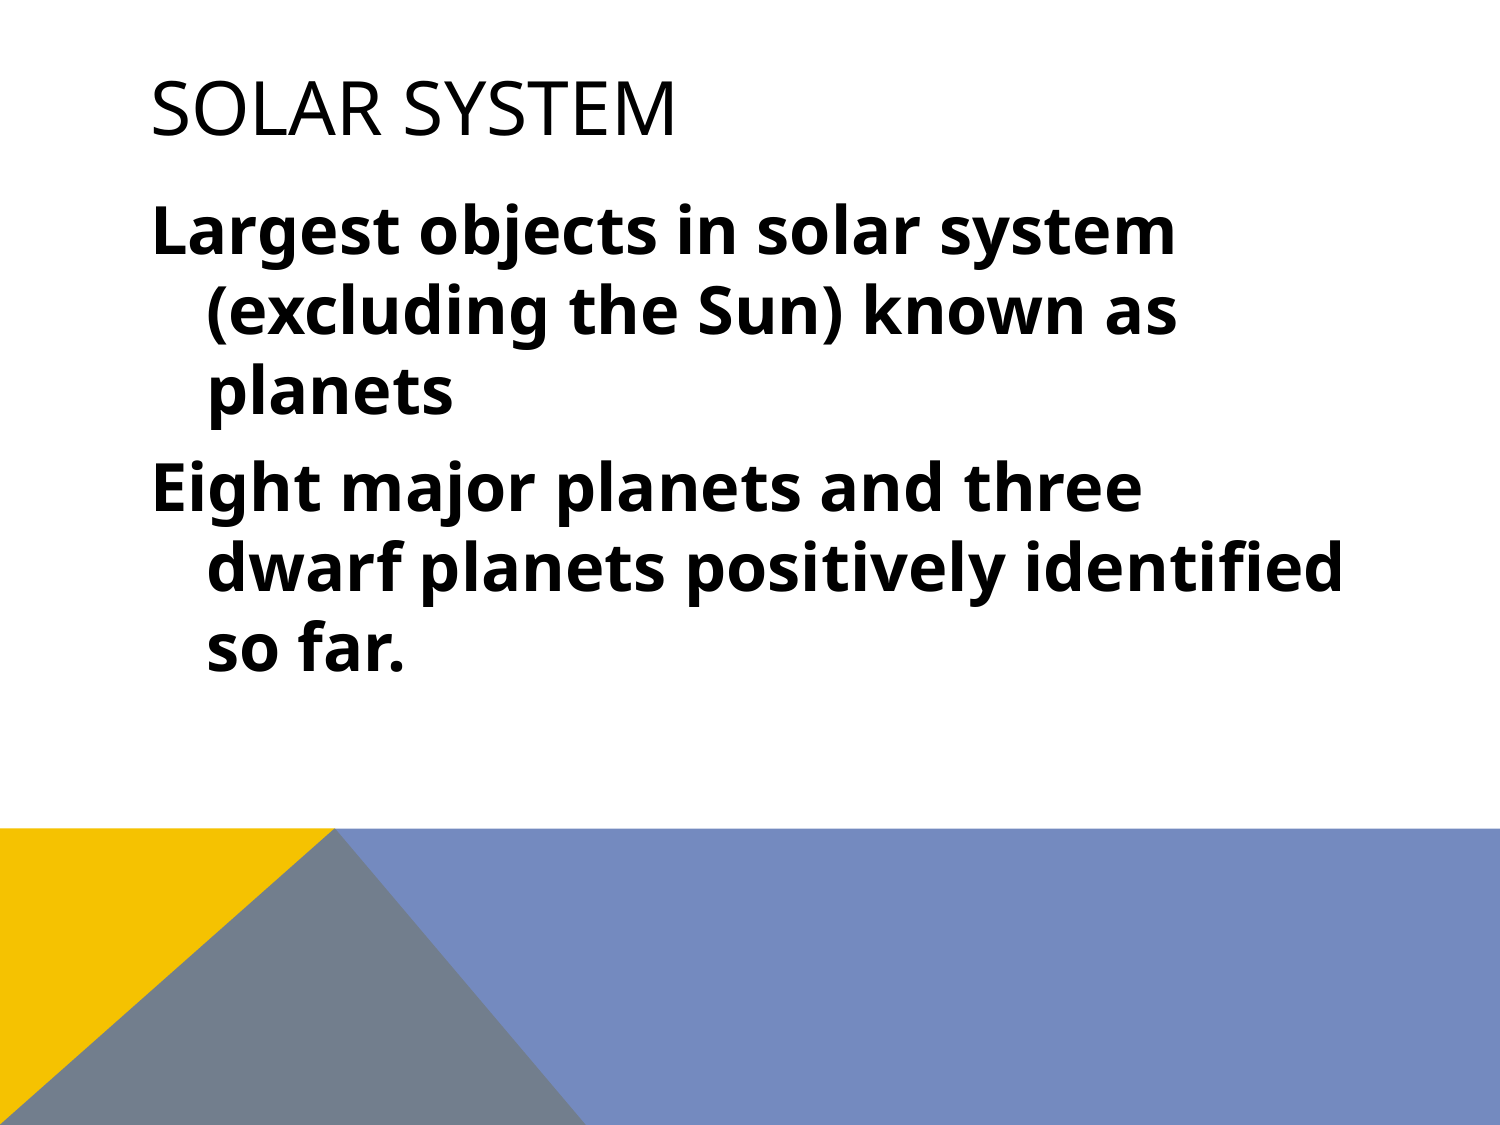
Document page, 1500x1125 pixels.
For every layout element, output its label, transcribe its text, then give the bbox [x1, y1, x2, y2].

title Solar System [135, 60, 1369, 150]
list Largest objects in solar system (excluding the Sun) known as planets Eight major planets and three dwarf planets positively identified so far. [135, 180, 1369, 768]
